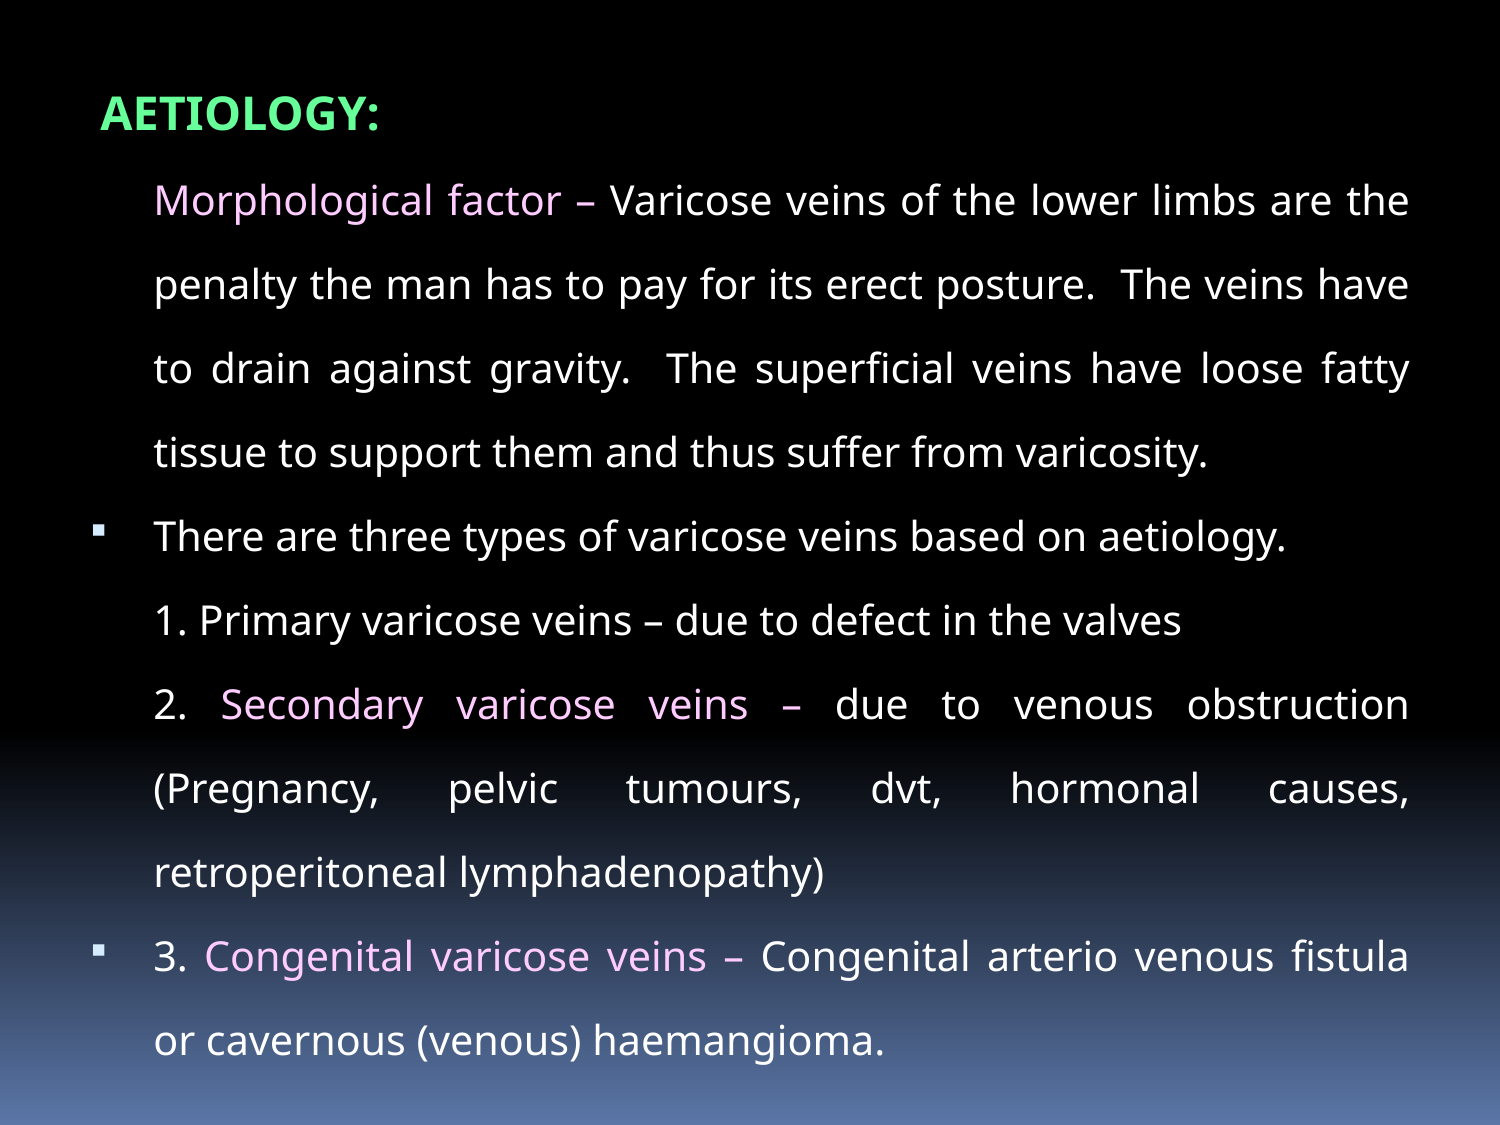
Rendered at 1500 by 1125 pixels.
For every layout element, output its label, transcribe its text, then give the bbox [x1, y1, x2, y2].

list AETIOLOGY: Morphological factor – Varicose veins of the lower limbs are the penalty the man has to pay for its erect posture. The veins have to drain against gravity. The superficial veins have loose fatty tissue to support them and thus suffer from varicosity. There are three types of varicose veins based on aetiology. 1. Primary varicose veins – due to defect in the valves 2. Secondary varicose veins – due to venous obstruction (Pregnancy, pelvic tumours, dvt, hormonal causes, retroperitoneal lymphadenopathy) 3. Congenital varicose veins – Congenital arterio venous fistula or cavernous (venous) haemangioma. [75, 37, 1425, 1088]
